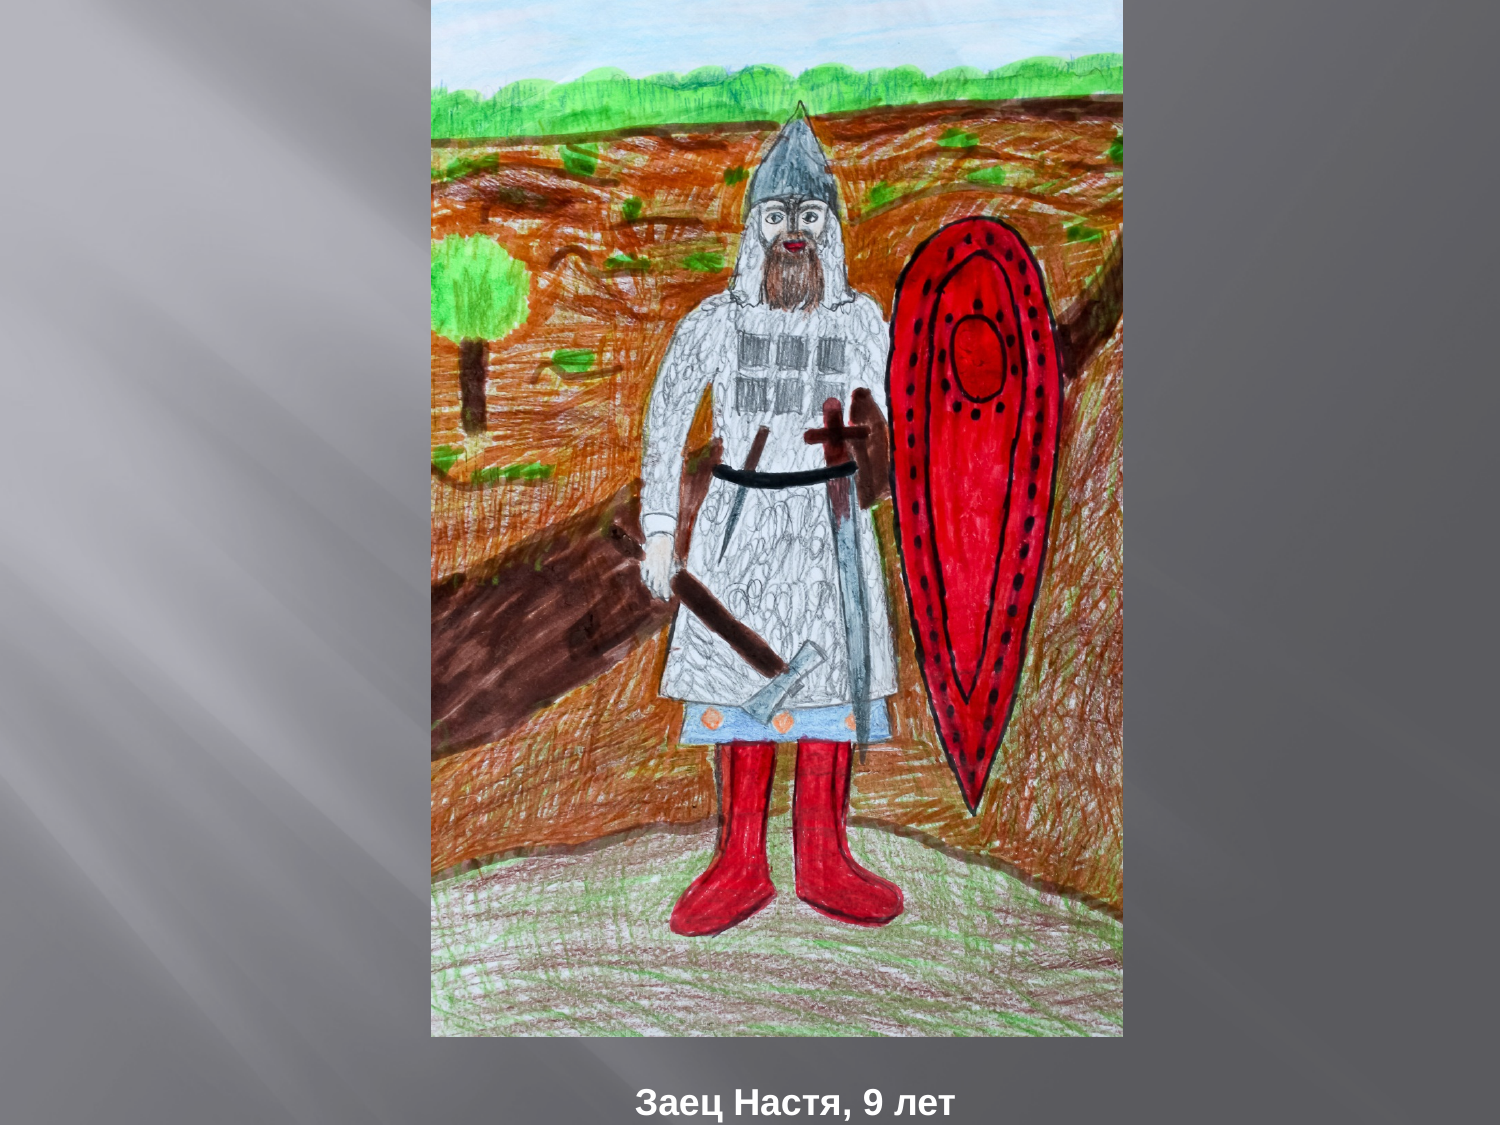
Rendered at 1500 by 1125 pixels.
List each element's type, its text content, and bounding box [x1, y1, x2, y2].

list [430, 0, 1123, 1038]
text_box Заец Настя, 9 лет [620, 1080, 987, 1125]
